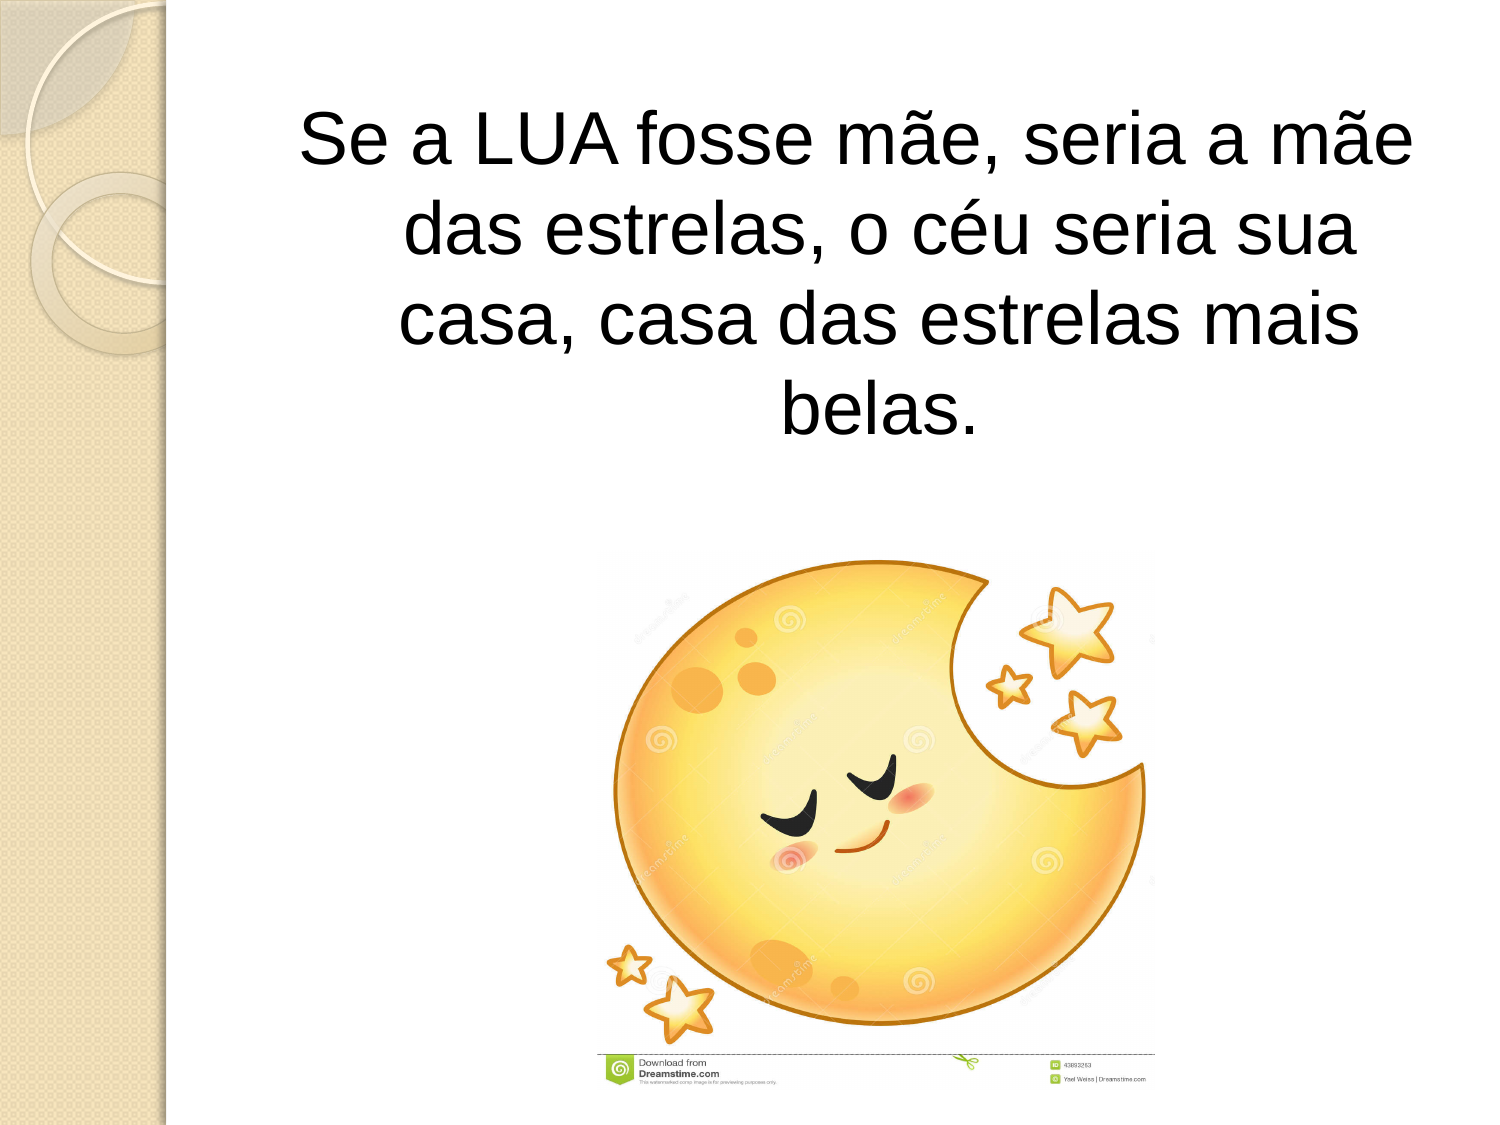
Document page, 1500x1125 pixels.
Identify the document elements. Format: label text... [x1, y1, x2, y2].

picture [597, 550, 1155, 1091]
list Se a LUA fosse mãe, seria a mãe das estrelas, o céu seria sua casa, casa das estrelas mais belas. [235, 82, 1466, 1025]
